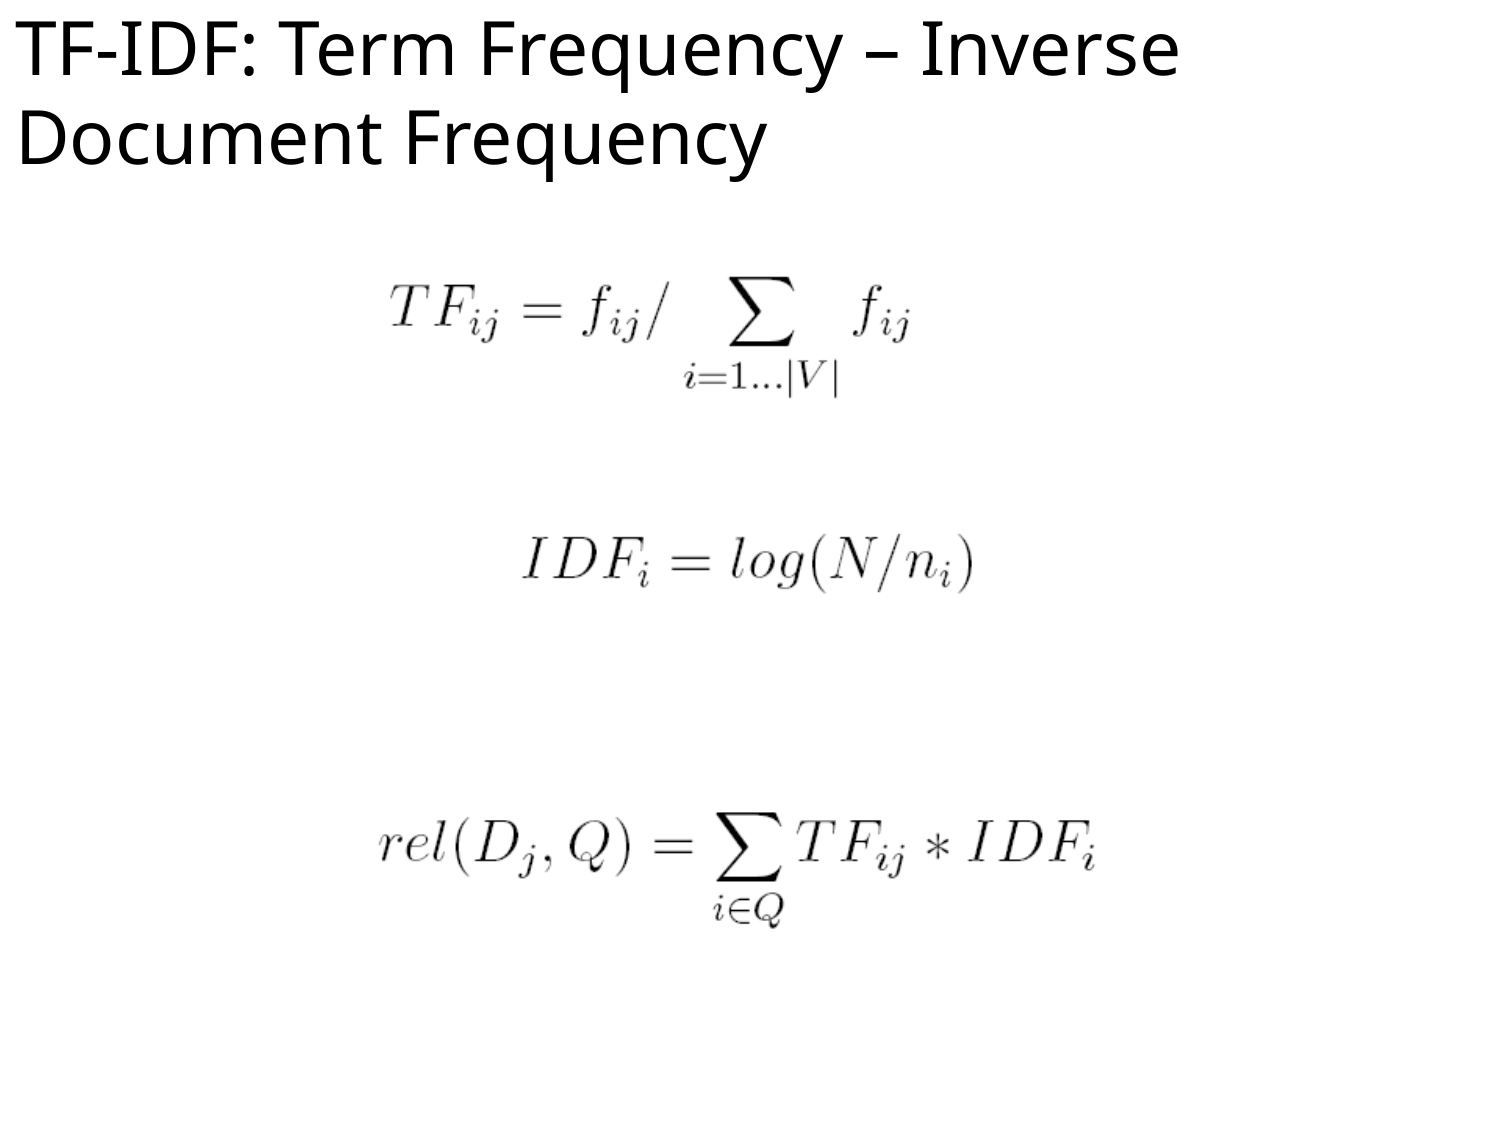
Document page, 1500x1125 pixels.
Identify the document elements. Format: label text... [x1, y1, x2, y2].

title TF-IDF: Term Frequency – Inverse Document Frequency [0, 0, 1500, 188]
picture [312, 739, 1211, 969]
picture [438, 487, 1062, 638]
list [289, 219, 1049, 436]
